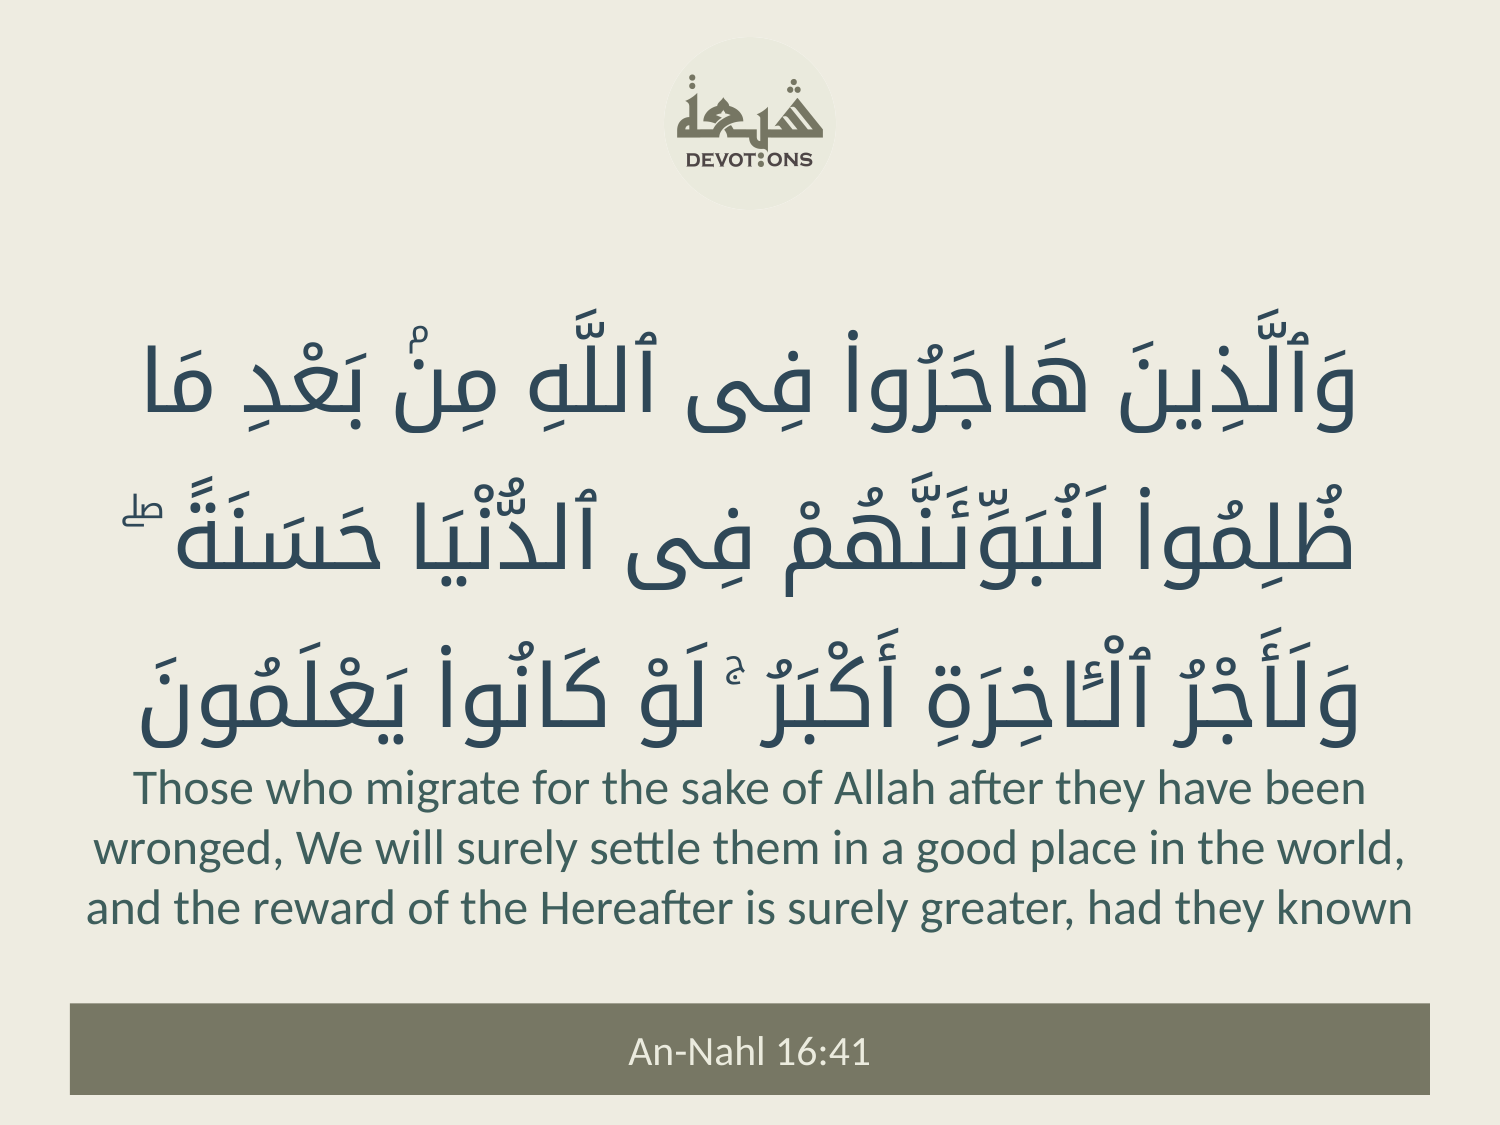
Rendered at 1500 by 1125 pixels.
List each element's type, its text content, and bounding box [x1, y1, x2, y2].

list وَٱلَّذِينَ هَاجَرُوا۟ فِى ٱللَّهِ مِنۢ بَعْدِ مَا ظُلِمُوا۟ لَنُبَوِّئَنَّهُمْ فِى ٱلدُّنْيَا حَسَنَةً ۖ وَلَأَجْرُ ٱلْـَٔاخِرَةِ أَكْبَرُ ۚ لَوْ كَانُوا۟ يَعْلَمُونَ Those who migrate for the sake of Allah after they have been wronged, We will surely settle them in a good place in the world, and the reward of the Hereafter is surely greater, had they known [69, 203, 1430, 1003]
list An-Nahl 16:41 [69, 1003, 1430, 1095]
picture [656, 29, 844, 203]
